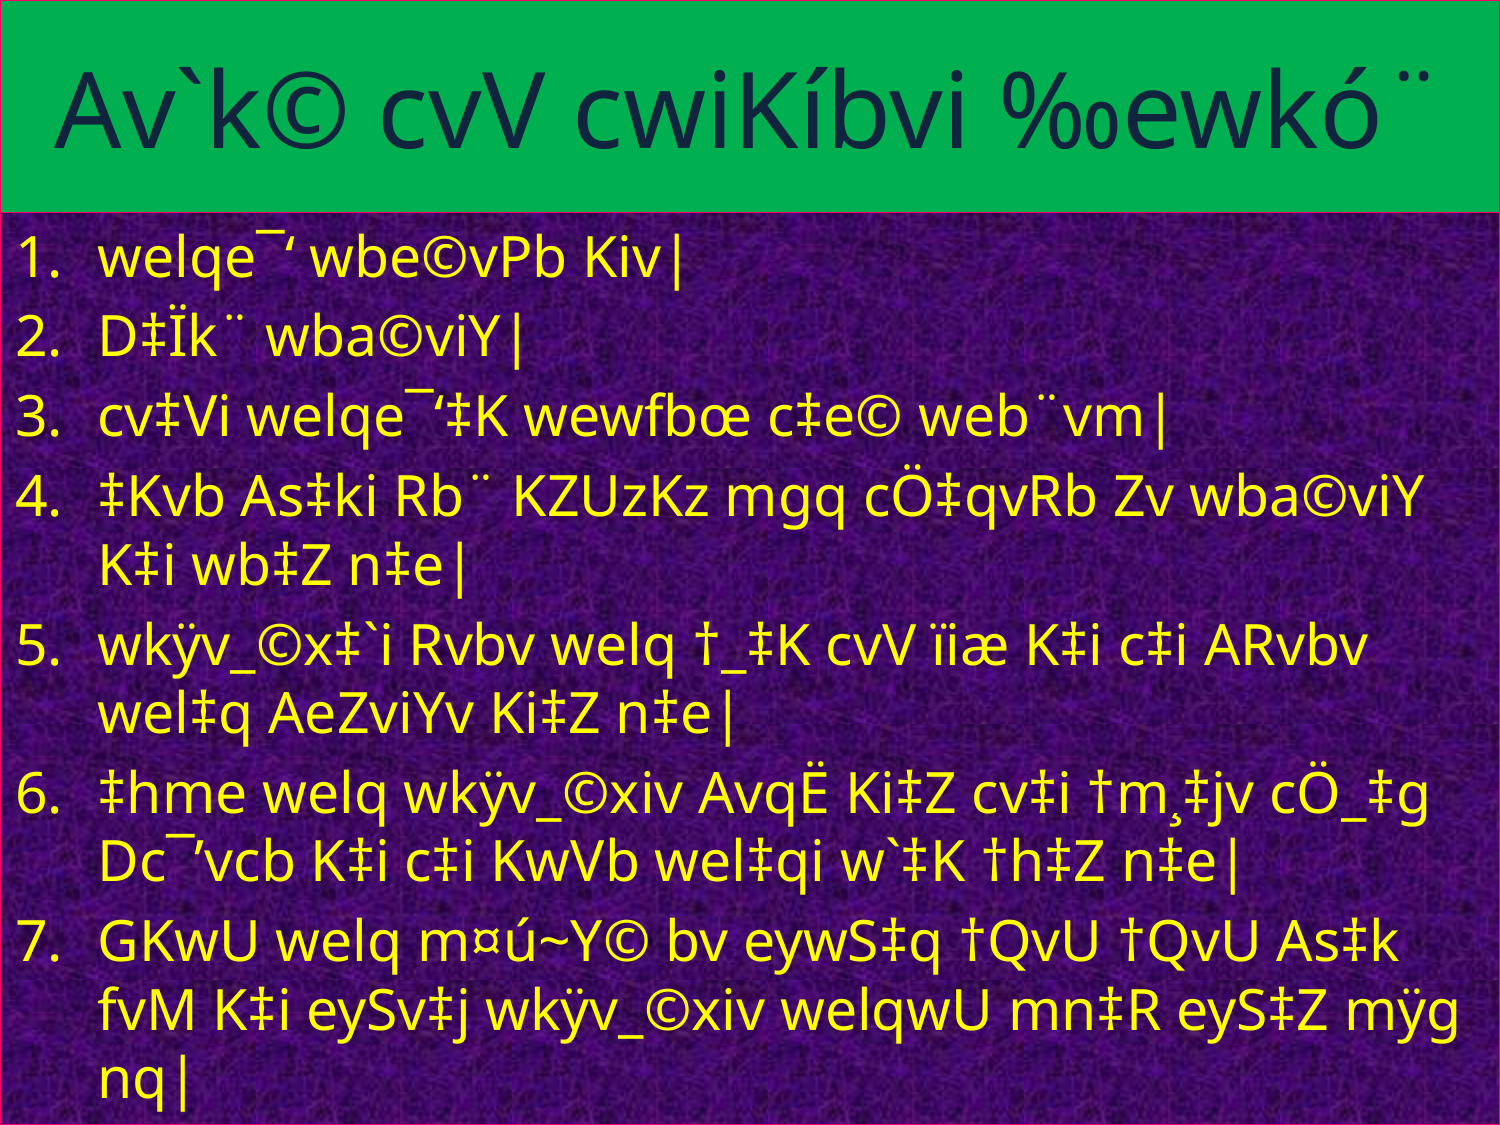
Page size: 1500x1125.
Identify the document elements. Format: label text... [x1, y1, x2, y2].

title Av`k© cvV cwiKíbvi ‰ewkó¨ [0, 0, 1500, 212]
subtitle welqe¯‘ wbe©vPb Kiv| D‡Ïk¨ wba©viY| cv‡Vi welqe¯‘‡K wewfbœ c‡e© web¨vm| ‡Kvb As‡ki Rb¨ KZUzKz mgq cÖ‡qvRb Zv wba©viY K‡i wb‡Z n‡e| wkÿv_©x‡`i Rvbv welq †_‡K cvV ïiæ K‡i c‡i ARvbv wel‡q AeZviYv Ki‡Z n‡e| ‡hme welq wkÿv_©xiv AvqË Ki‡Z cv‡i †m¸‡jv cÖ_‡g Dc¯’vcb K‡i c‡i KwVb wel‡qi w`‡K †h‡Z n‡e| GKwU welq m¤ú~Y© bv eywS‡q †QvU †QvU As‡k fvM K‡i eySv‡j wkÿv_©xiv welqwU mn‡R eyS‡Z mÿg nq| [0, 212, 1500, 1125]
